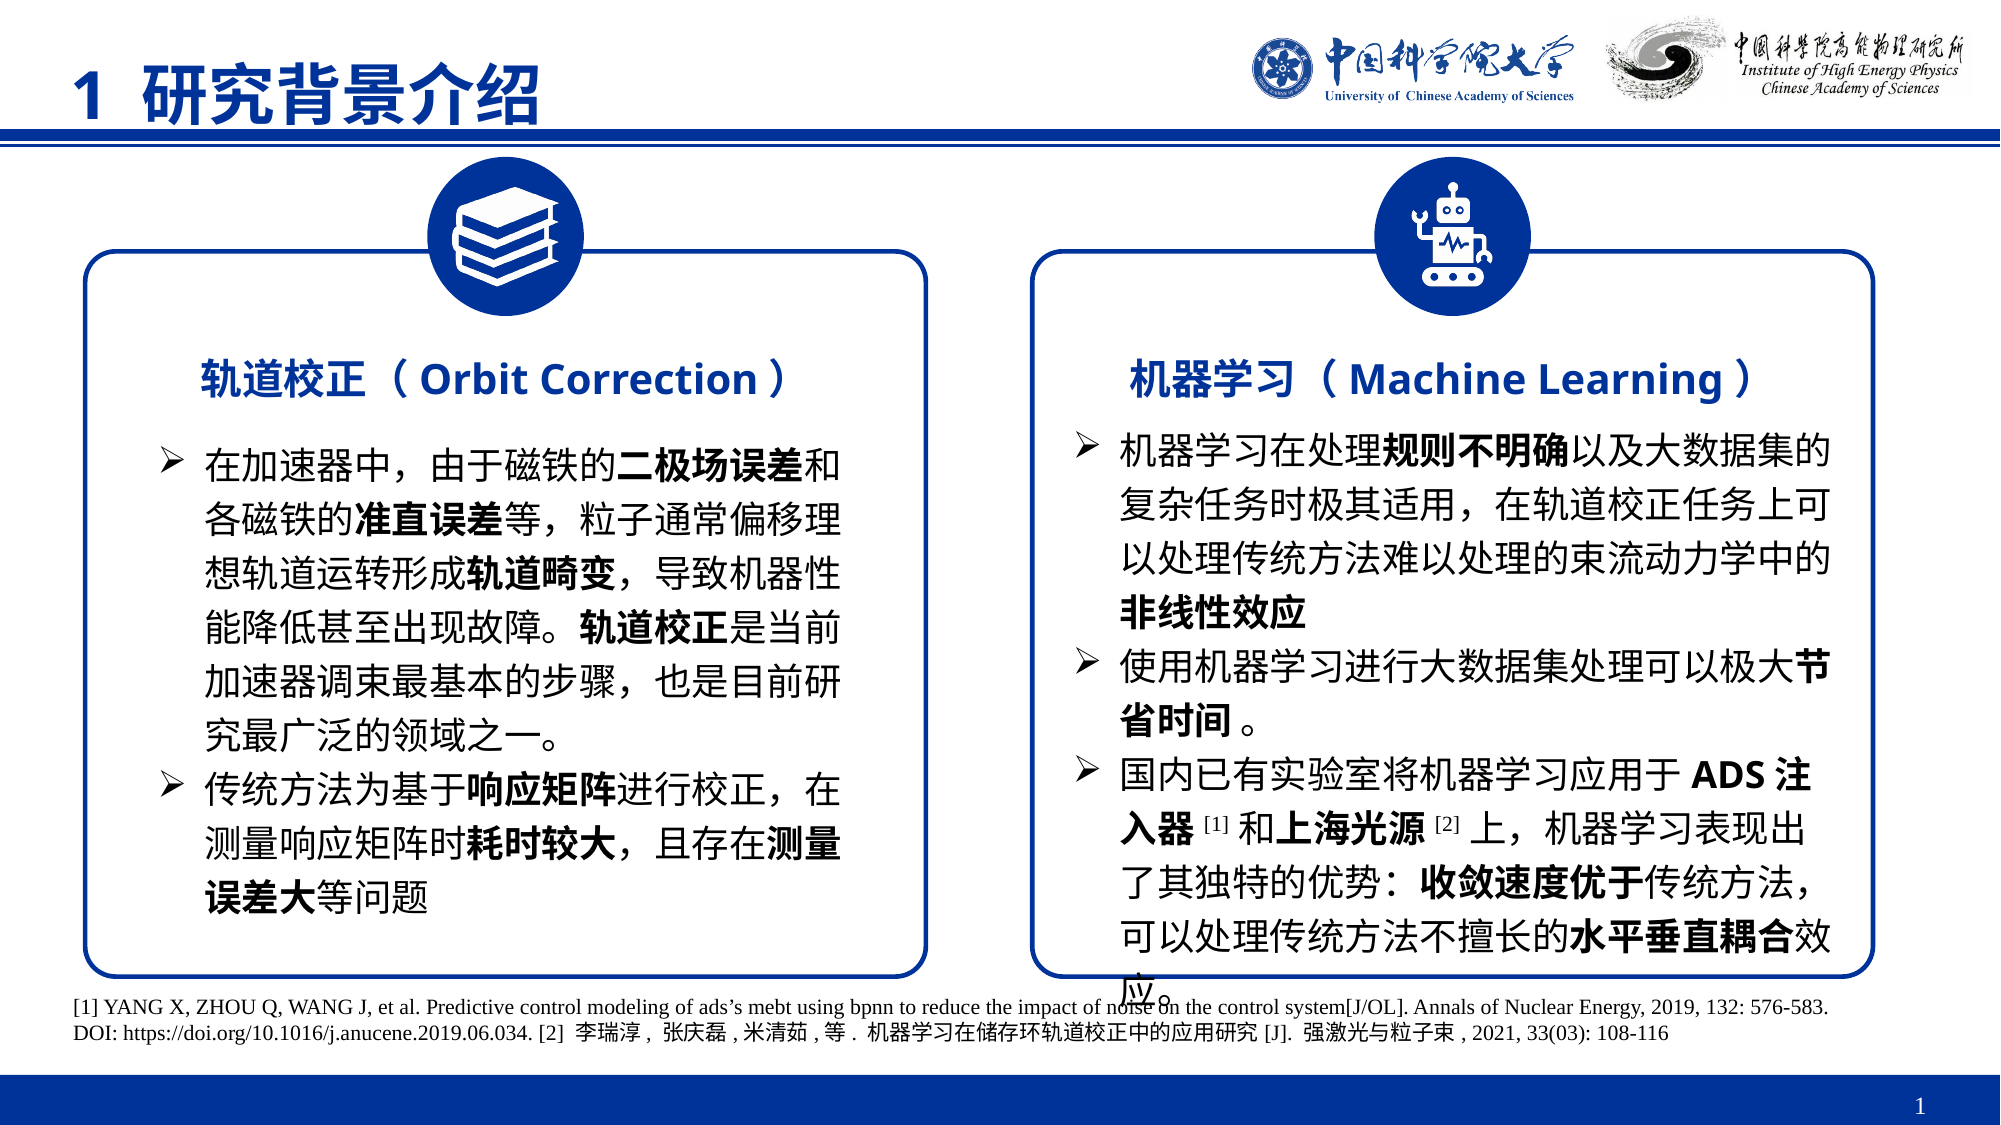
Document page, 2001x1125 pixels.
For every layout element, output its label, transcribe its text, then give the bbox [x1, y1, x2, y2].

text_box 轨道校正（Orbit Correction） [93, 320, 918, 410]
picture [1604, 15, 1729, 103]
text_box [0, 134, 2000, 146]
text_box 在加速器中，由于磁铁的二极场误差和各磁铁的准直误差等，粒子通常偏移理想轨道运转形成轨道畸变，导致机器性能降低甚至出现故障。轨道校正是当前加速器调束最基本的步骤，也是目前研究最广泛的领域之一。 传统方法为基于响应矩阵进行校正，在测量响应矩阵时耗时较大，且存在测量误差大等问题 [142, 426, 869, 927]
text_box 机器学习在处理规则不明确以及大数据集的复杂任务时极其适用，在轨道校正任务上可以处理传统方法难以处理的束流动力学中的非线性效应 使用机器学习进行大数据集处理可以极大节省时间 。 国内已有实验室将机器学习应用于ADS注入器[1]和上海光源[2]上，机器学习表现出了其独特的优势：收敛速度优于传统方法，可以处理传统方法不擅长的水平垂直耦合效应。 [1058, 410, 1858, 985]
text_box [427, 156, 584, 316]
text_box [84, 250, 927, 978]
picture [1252, 35, 1574, 103]
footer [0, 1074, 2000, 1125]
picture [1734, 30, 1972, 98]
slide_number 1 [1826, 1079, 1942, 1125]
text_box [1031, 250, 1875, 978]
text_box 1 研究背景介绍 [55, 5, 558, 129]
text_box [1374, 156, 1531, 316]
text_box [1] YANG X, ZHOU Q, WANG J, et al. Predictive control modeling of ads’s mebt using bpnn to reduce the impact of noise on the control system[J/OL]. Annals of Nuclear Energy, 2019, 132: 576-583. DOI: https://doi.org/10.1016/j.anucene.2019.06.034. [2] 李瑞淳, 张庆磊,米清茹,等. 机器学习在储存环轨道校正中的应用研究[J]. 强激光与粒子束, 2021, 33(03): 108-116 [58, 985, 1892, 1053]
